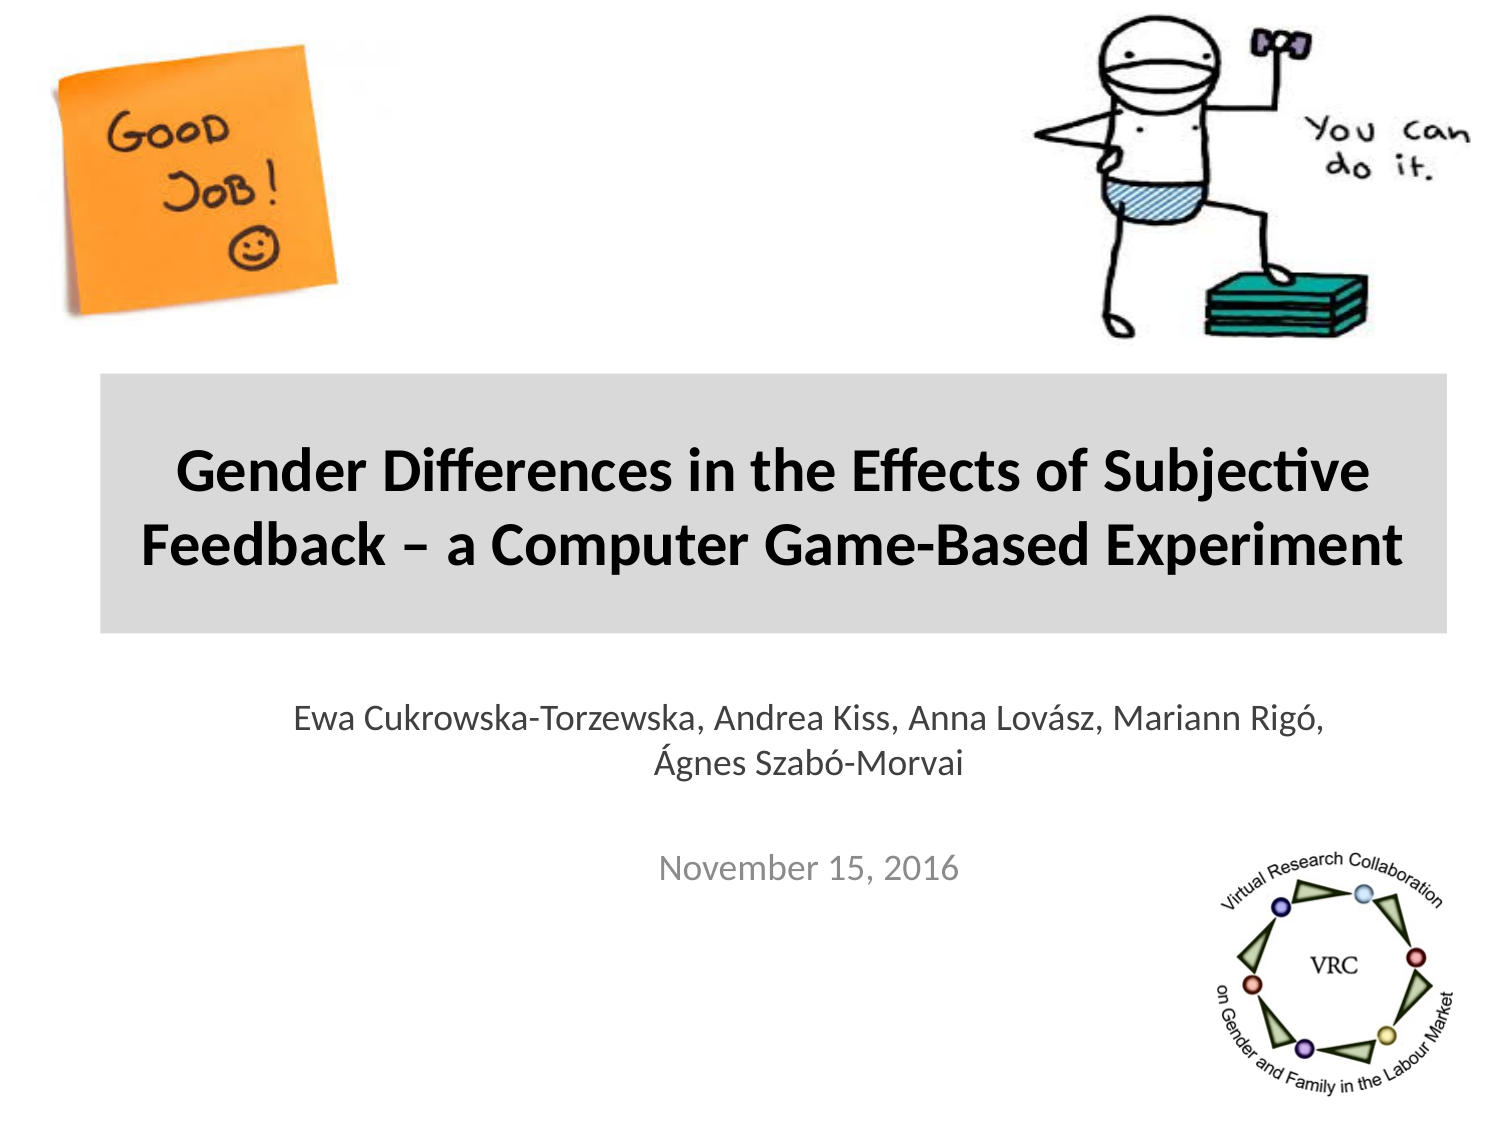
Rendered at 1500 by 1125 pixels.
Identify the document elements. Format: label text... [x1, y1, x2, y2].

picture [1021, 0, 1497, 347]
title Gender Differences in the Effects of Subjective Feedback – a Computer Game-Based Experiment [100, 373, 1447, 634]
subtitle Ewa Cukrowska-Torzewska, Andrea Kiss, Anna Lovász, Mariann Rigó, Ágnes Szabó-Morvai November 15, 2016 [230, 633, 1388, 1017]
picture [0, 0, 400, 362]
picture [1198, 833, 1472, 1104]
